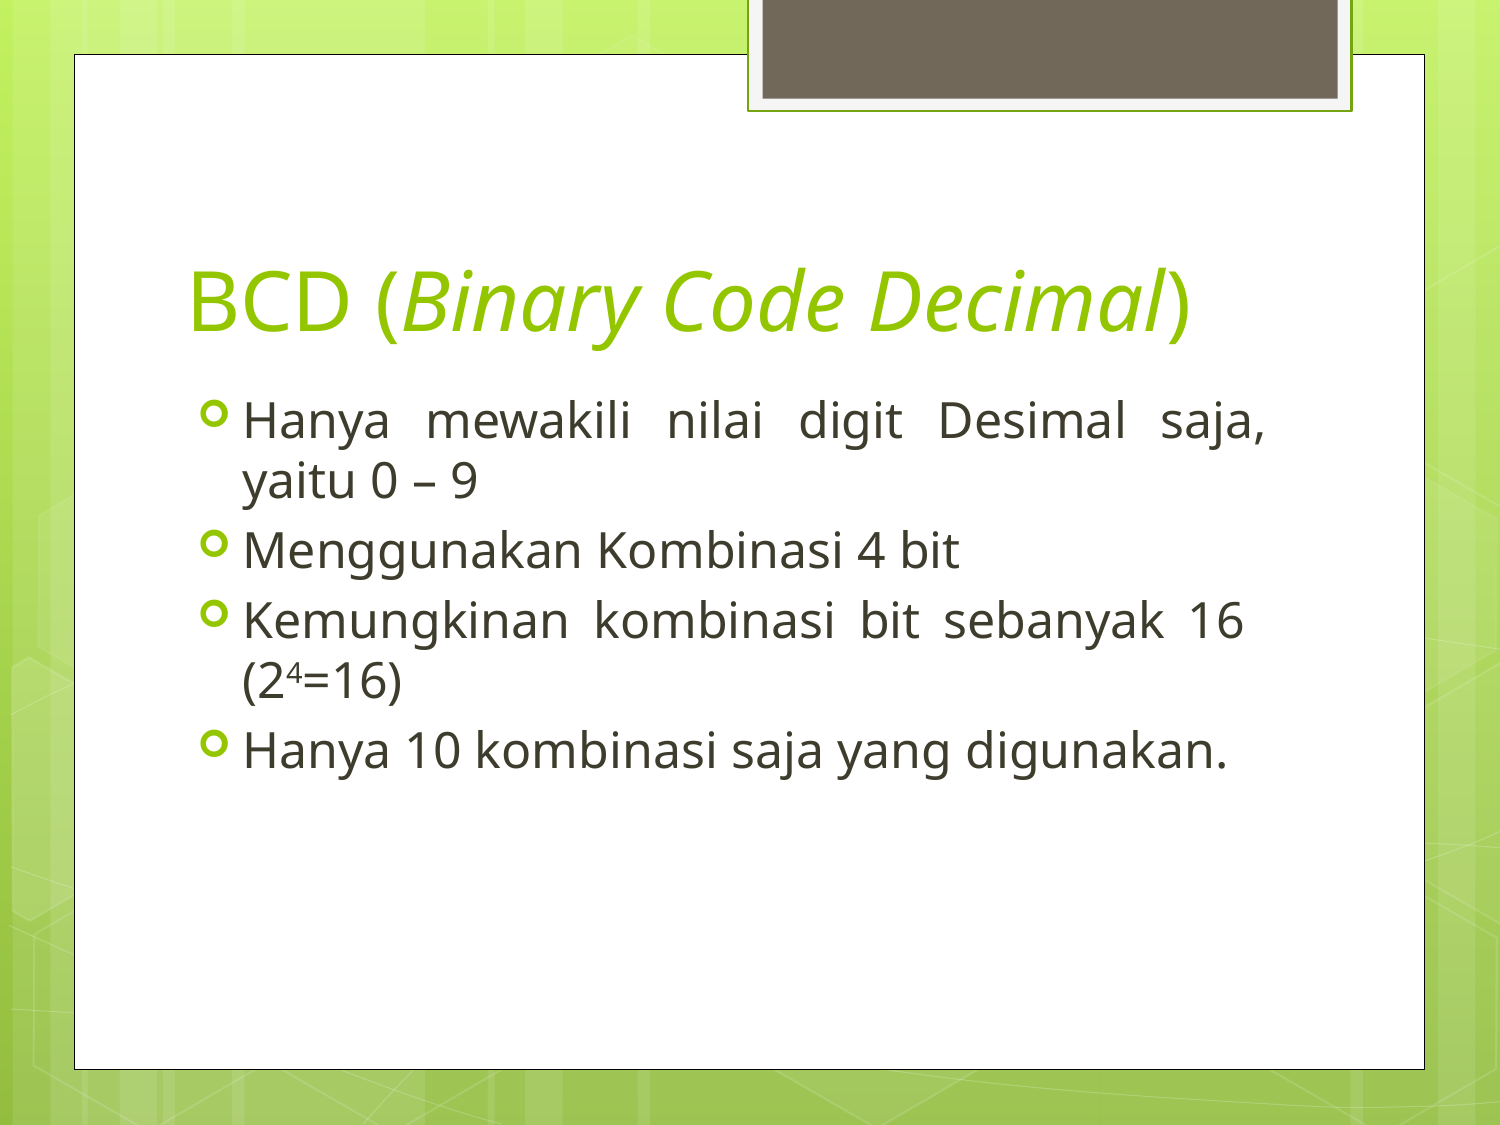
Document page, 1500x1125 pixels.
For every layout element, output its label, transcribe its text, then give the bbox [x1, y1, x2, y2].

list Hanya mewakili nilai digit Desimal saja, yaitu 0 – 9 Menggunakan Kombinasi 4 bit Kemungkinan kombinasi bit sebanyak 16 (24=16) Hanya 10 kombinasi saja yang digunakan. [171, 381, 1283, 957]
title BCD (Binary Code Decimal) [171, 168, 1324, 357]
